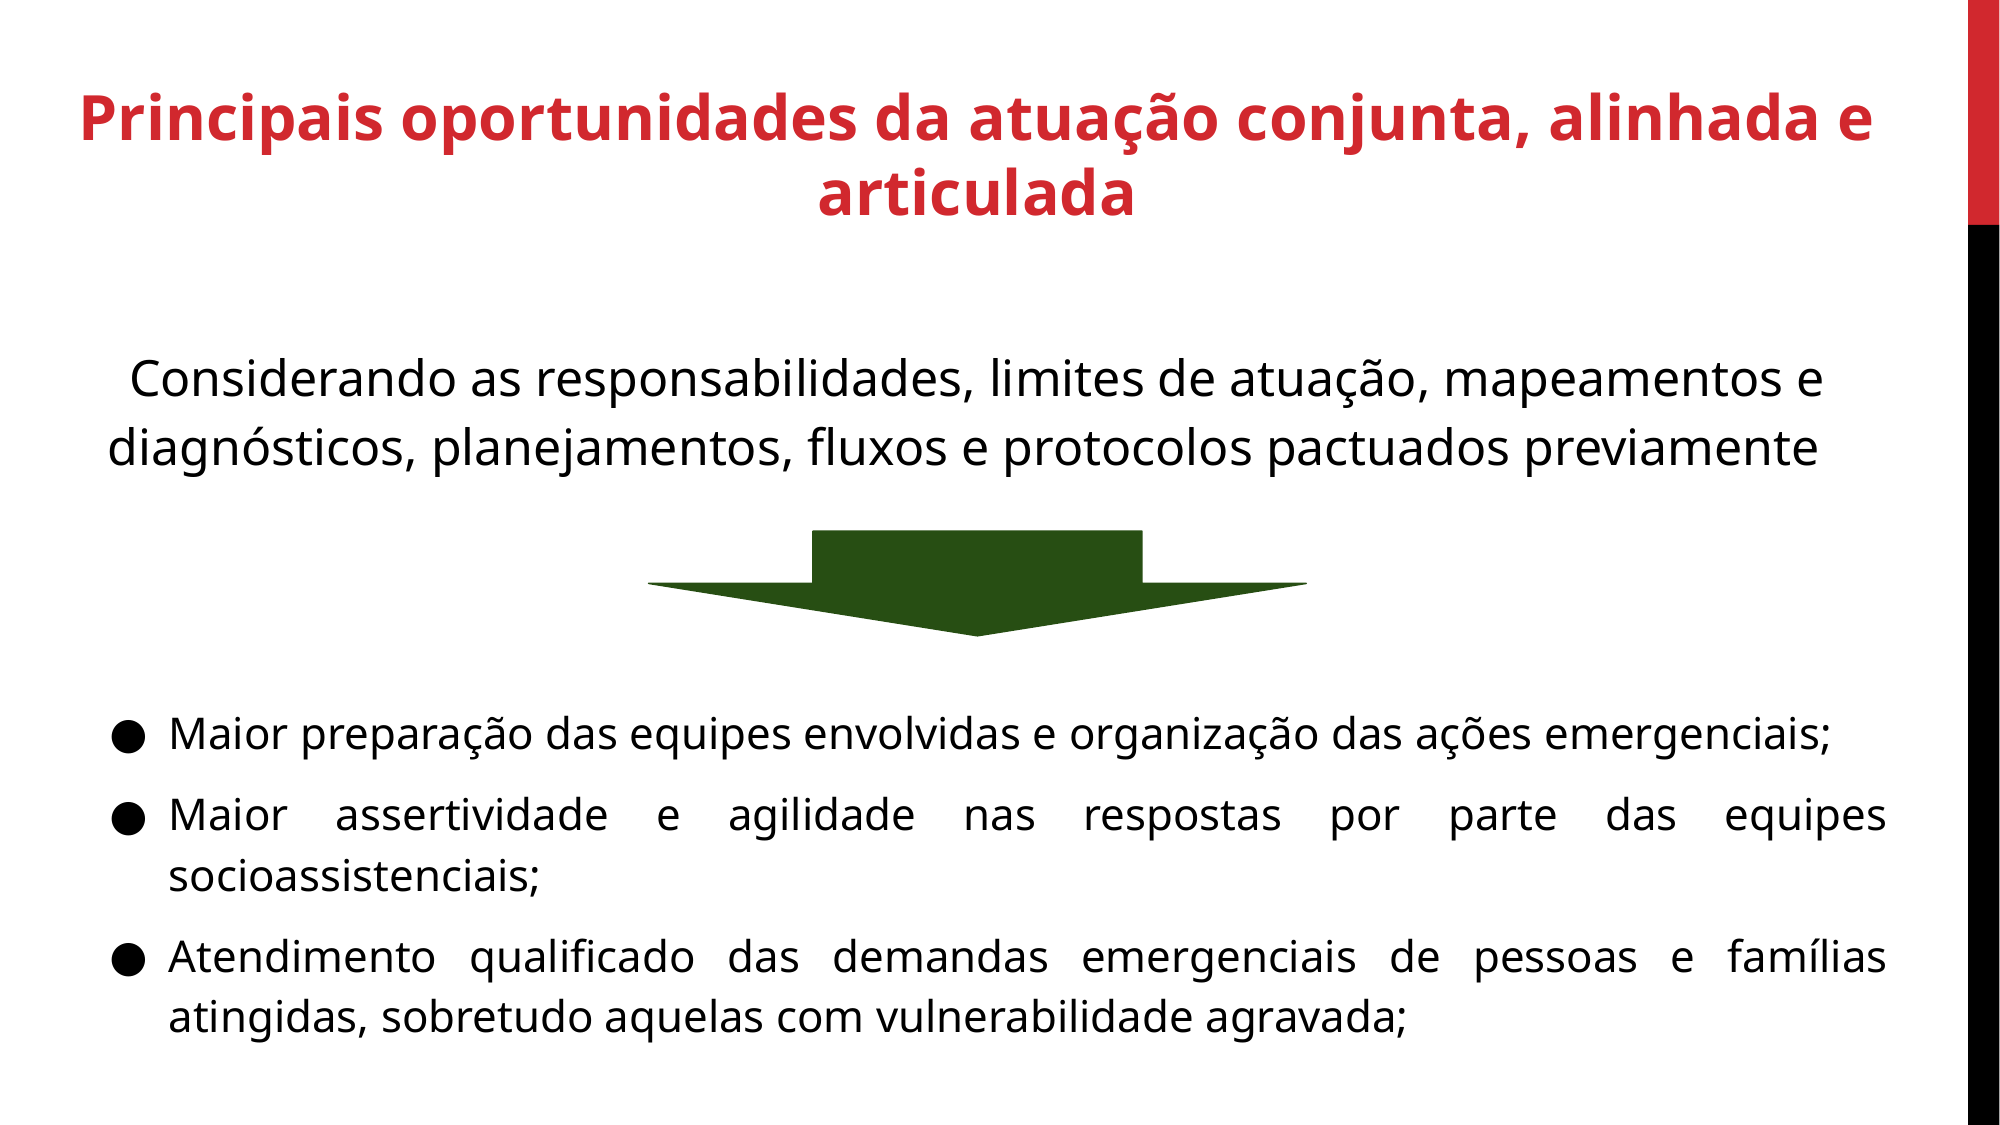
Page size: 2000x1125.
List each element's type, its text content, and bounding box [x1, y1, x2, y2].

text_box [648, 531, 1307, 636]
text_box Considerando as responsabilidades, limites de atuação, mapeamentos e diagnósticos, planejamentos, fluxos e protocolos pactuados previamente [64, 322, 1890, 491]
text_box Maior preparação das equipes envolvidas e organização das ações emergenciais; Maior assertividade e agilidade nas respostas por parte das equipes socioassistenciais; Atendimento qualificado das demandas emergenciais de pessoas e famílias atingidas, sobretudo aquelas com vulnerabilidade agravada; [78, 683, 1904, 1057]
text_box Principais oportunidades da atuação conjunta, alinhada e articulada [50, 62, 1904, 202]
